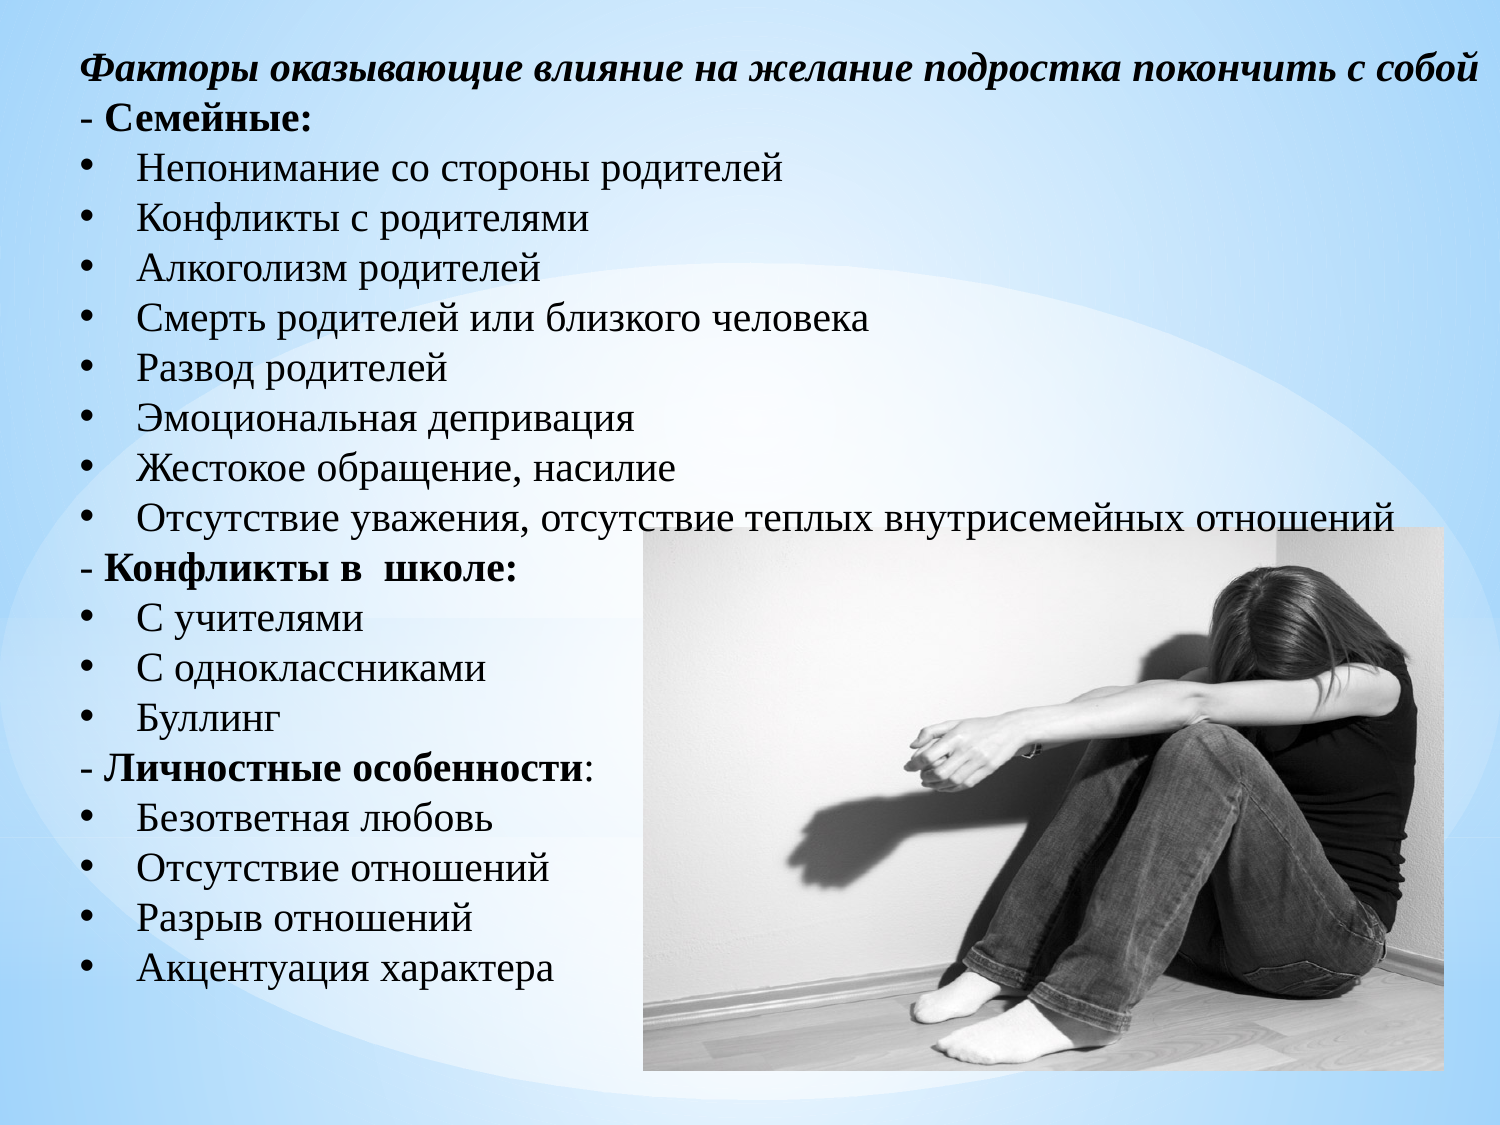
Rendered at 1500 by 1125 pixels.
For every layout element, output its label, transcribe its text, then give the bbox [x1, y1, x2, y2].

picture [643, 526, 1445, 1071]
text_box Факторы оказывающие влияние на желание подростка покончить с собой - Семейные: Непонимание со стороны родителей Конфликты с родителями Алкоголизм родителей Смерть родителей или близкого человека Развод родителей Эмоциональная депривация Жестокое обращение, насилие Отсутствие уважения, отсутствие теплых внутрисемейных отношений - Конфликты в школе: С учителями С одноклассниками Буллинг - Личностные особенности: Безответная любовь Отсутствие отношений Разрыв отношений Акцентуация характера [64, 32, 1500, 1048]
